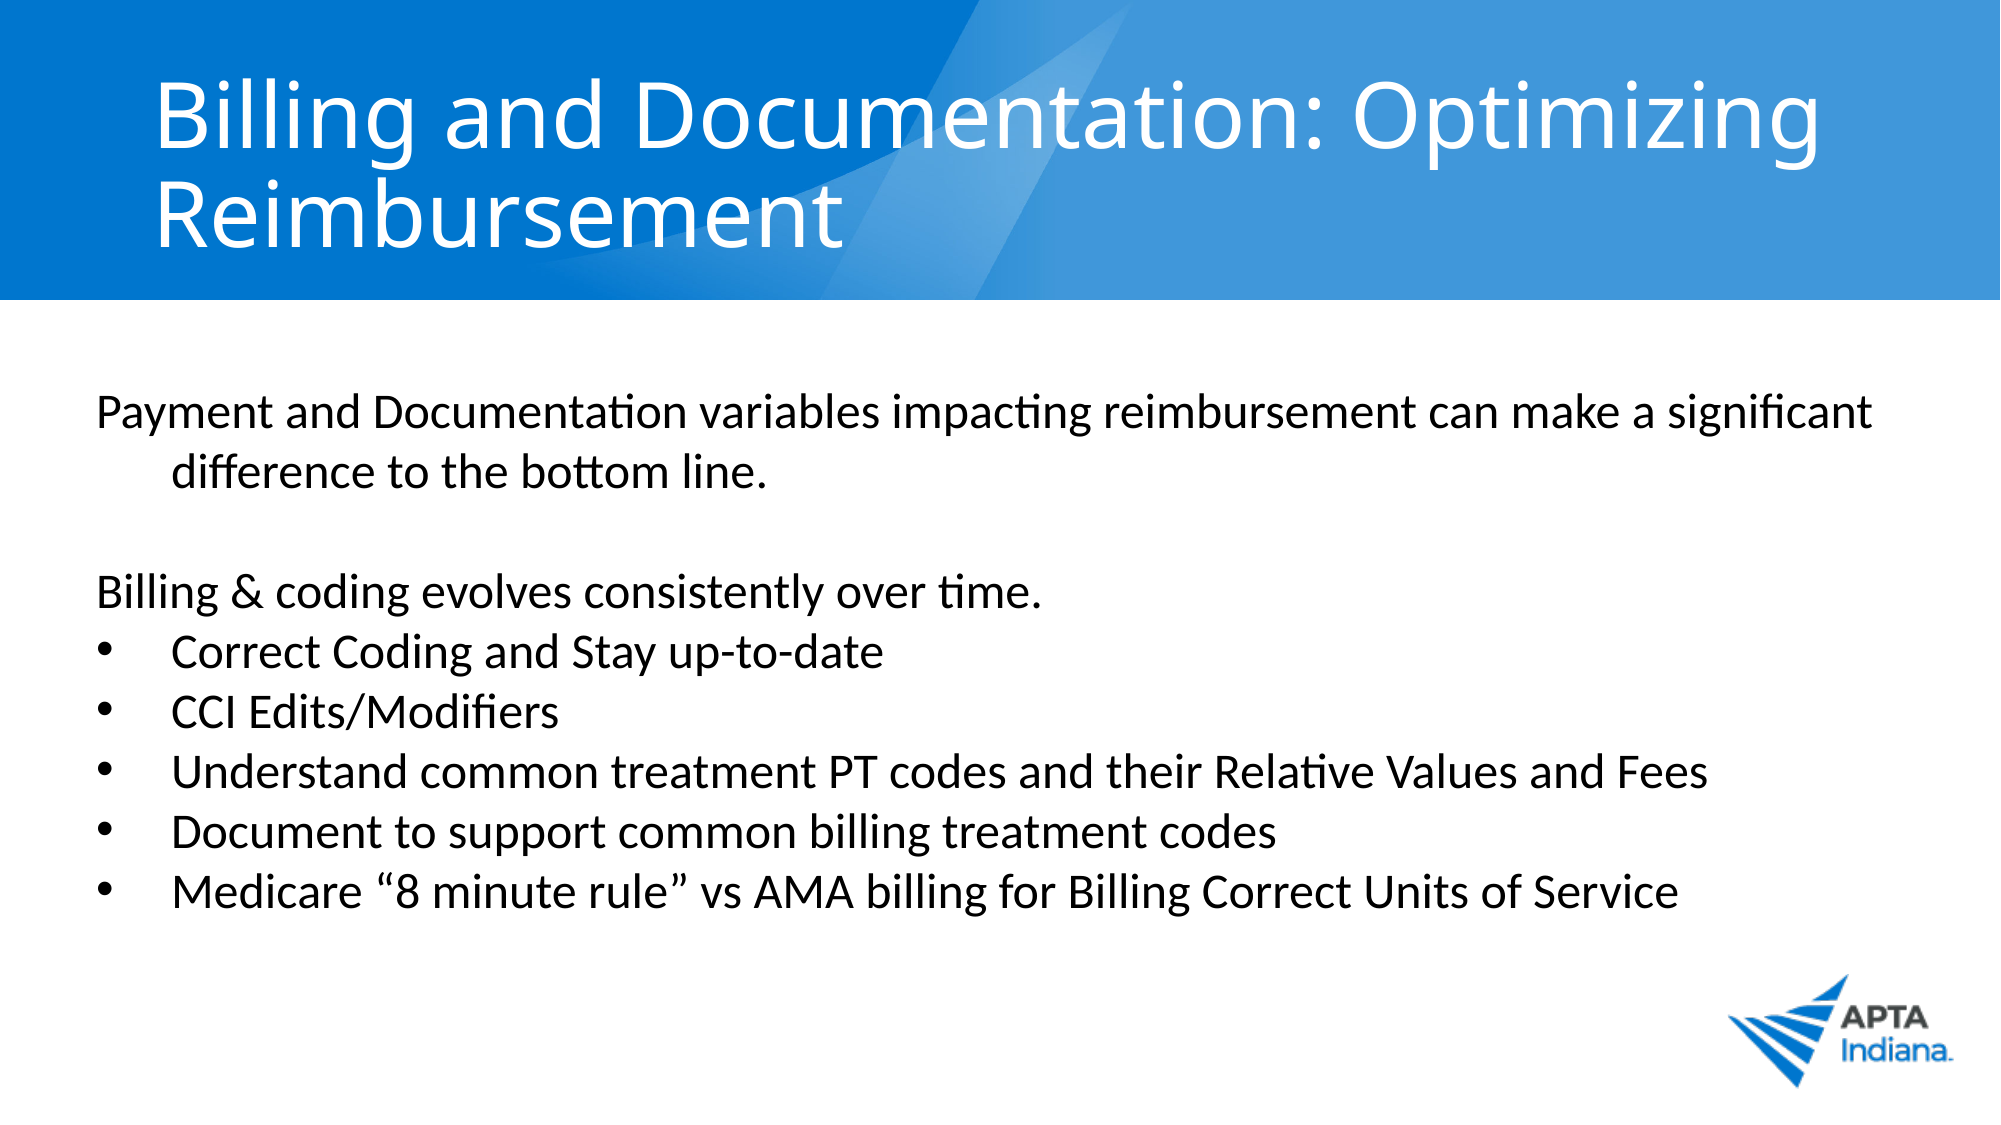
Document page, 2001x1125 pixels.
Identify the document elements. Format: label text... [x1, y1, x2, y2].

text_box Payment and Documentation variables impacting reimbursement can make a significant difference to the bottom line. Billing & coding evolves consistently over time. Correct Coding and Stay up-to-date CCI Edits/Modifiers Understand common treatment PT codes and their Relative Values and Fees Document to support common billing treatment codes Medicare “8 minute rule” vs AMA billing for Billing Correct Units of Service [81, 370, 1930, 926]
picture [1727, 974, 1969, 1089]
picture [0, 0, 2000, 300]
